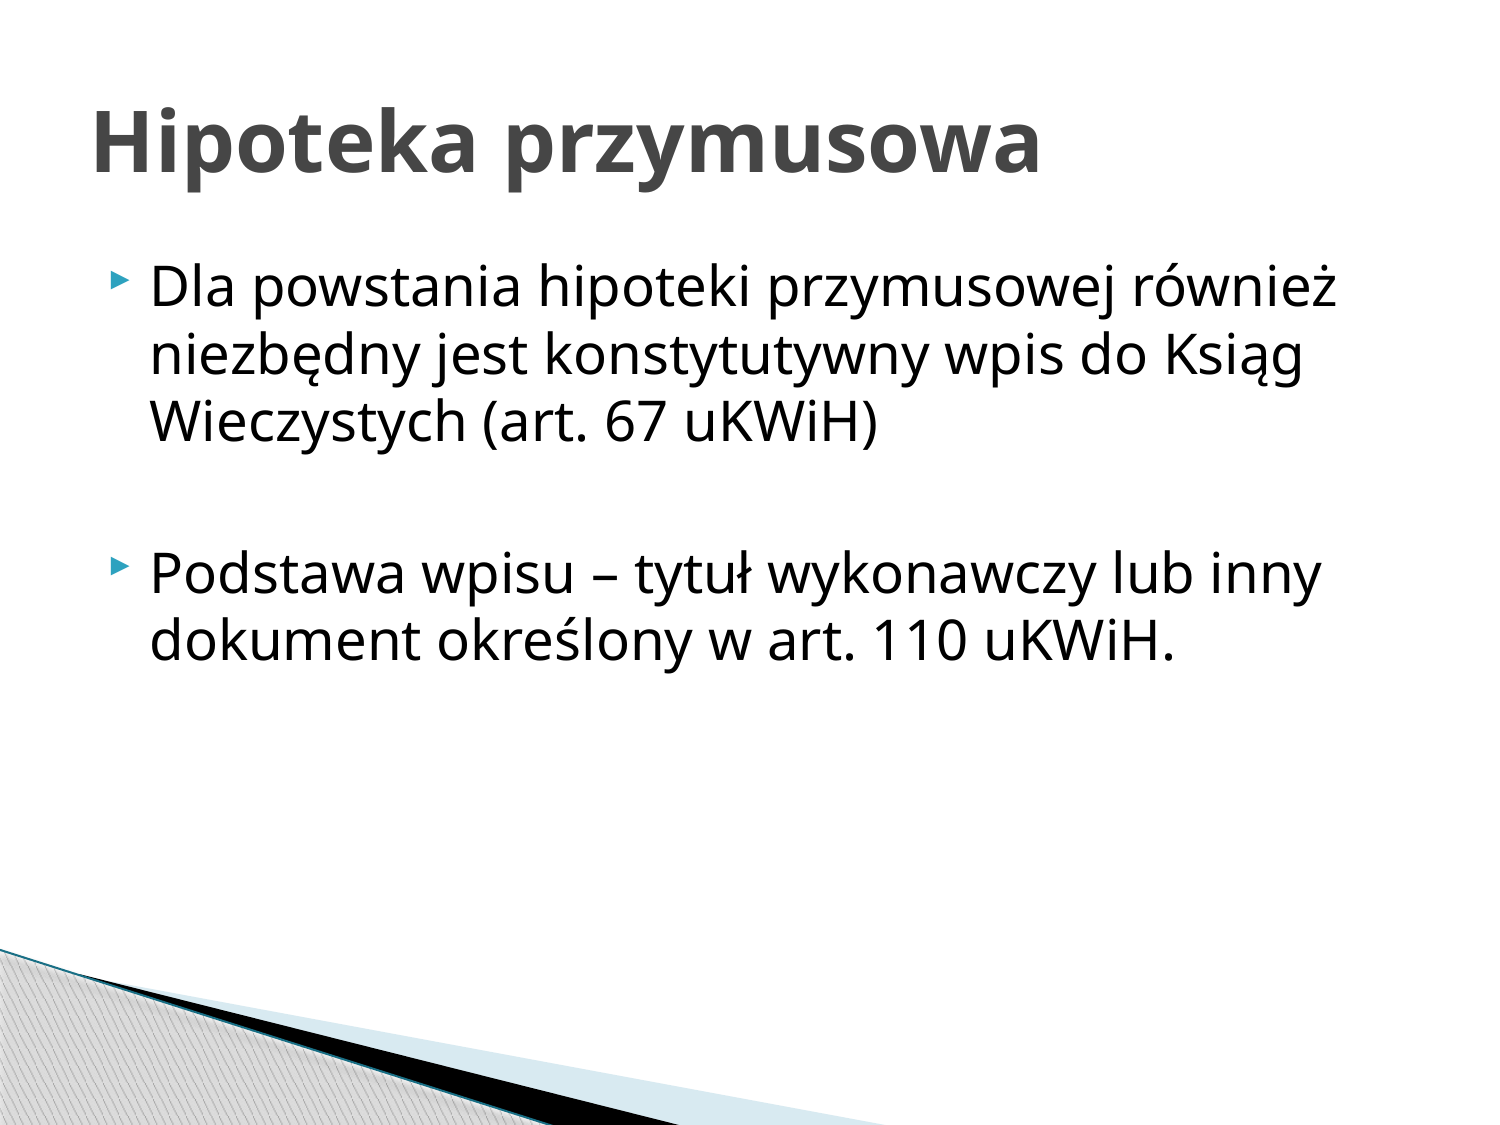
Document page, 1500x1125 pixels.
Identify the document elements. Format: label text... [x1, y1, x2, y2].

title Hipoteka przymusowa [75, 45, 1425, 233]
list Dla powstania hipoteki przymusowej również niezbędny jest konstytutywny wpis do Ksiąg Wieczystych (art. 67 uKWiH) Podstawa wpisu – tytuł wykonawczy lub inny dokument określony w art. 110 uKWiH. [75, 243, 1425, 986]
